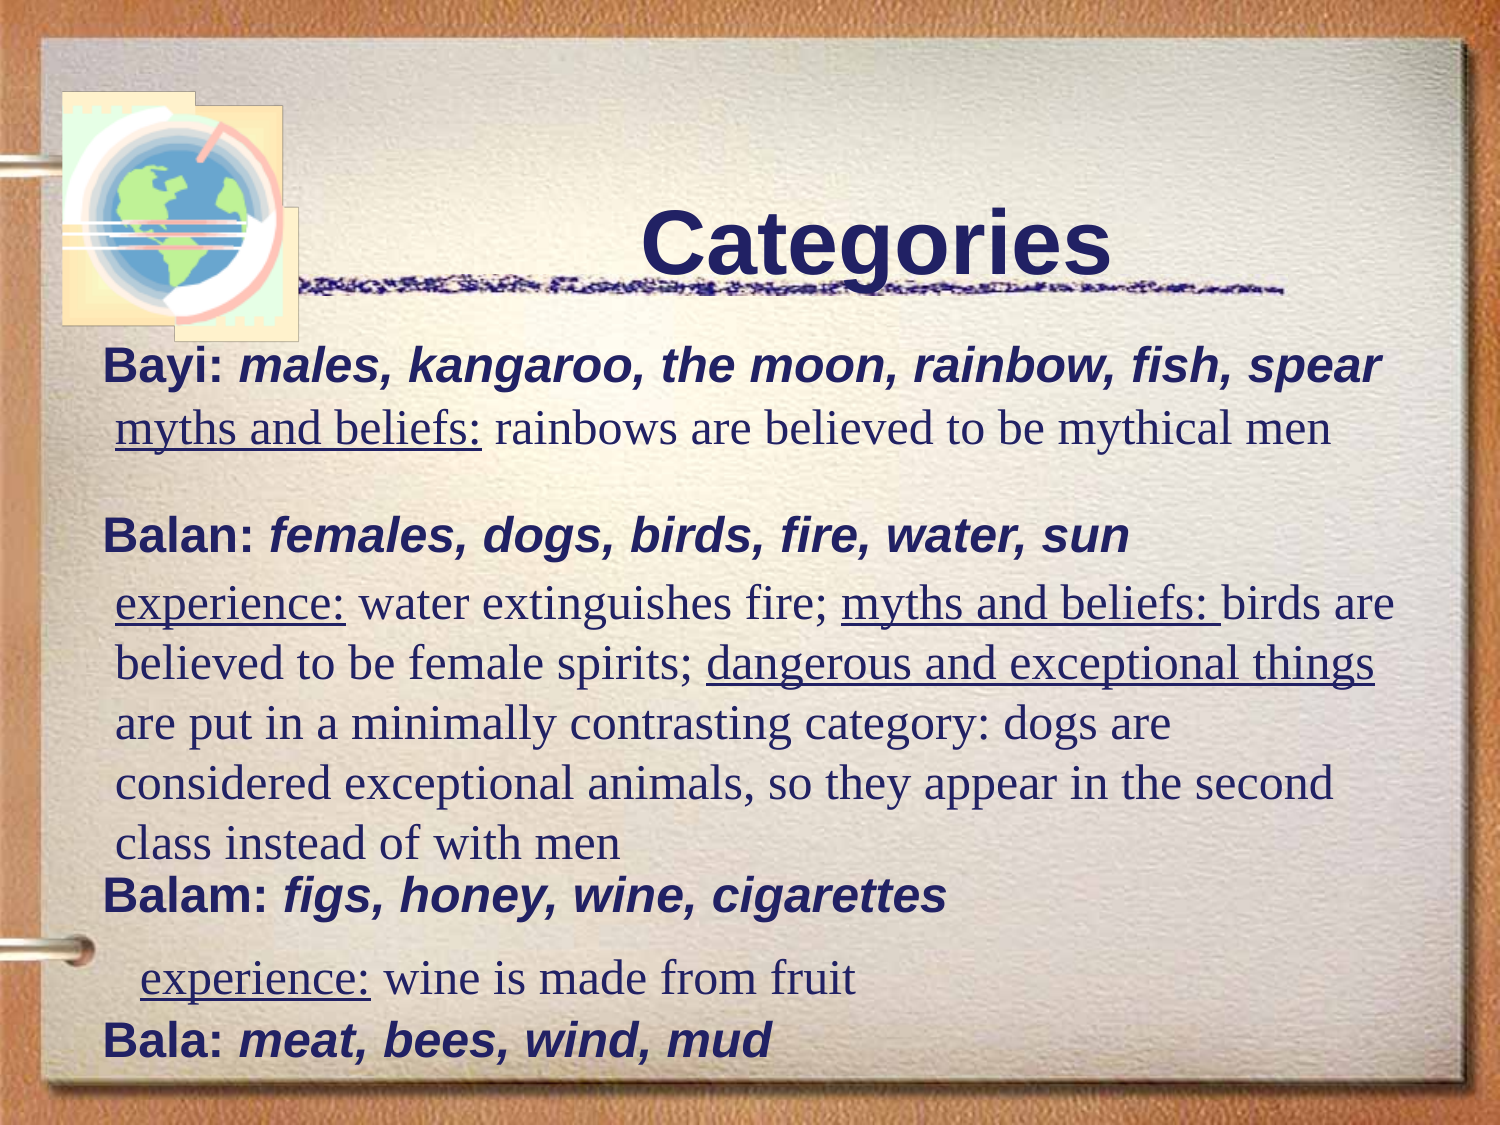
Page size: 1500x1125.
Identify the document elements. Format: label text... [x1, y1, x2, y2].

text_box myths and beliefs: rainbows are believed to be mythical men [99, 387, 1500, 523]
text_box Bayi: males, kangaroo, the moon, rainbow, fish, spear Balan: females, dogs, birds, fire, water, sun Balam: figs, honey, wine, cigarettes Bala: meat, bees, wind, mud [87, 324, 1500, 1075]
text_box experience: water extinguishes fire; myths and beliefs: birds are believed to be female spirits; dangerous and exceptional things are put in a minimally contrasting category: dogs are considered exceptional animals, so they appear in the second class instead of with men [99, 562, 1413, 938]
text_box experience: wine is made from fruit [124, 937, 1113, 1073]
title Categories [304, 87, 1388, 300]
picture [0, 0, 1500, 1125]
